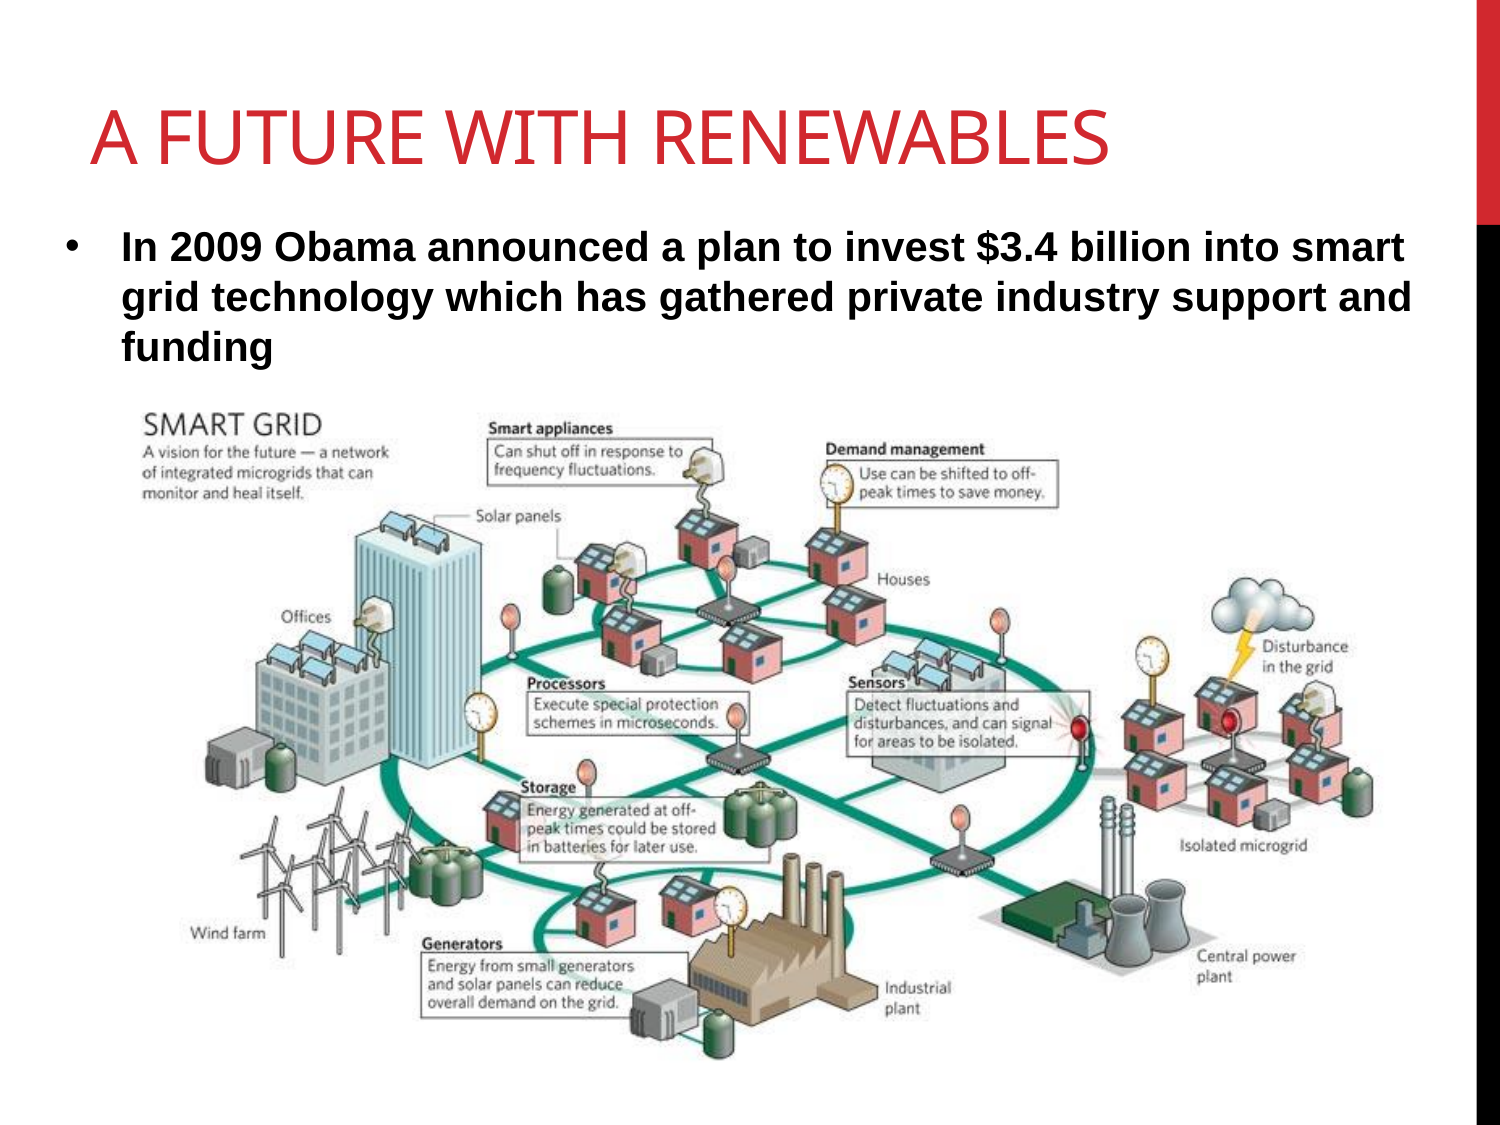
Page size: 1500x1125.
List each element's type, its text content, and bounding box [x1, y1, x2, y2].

picture [114, 386, 1409, 1088]
title A future with renewables [75, 25, 1363, 188]
list In 2009 Obama announced a plan to invest $3.4 billion into smart grid technology which has gathered private industry support and funding [50, 212, 1438, 993]
